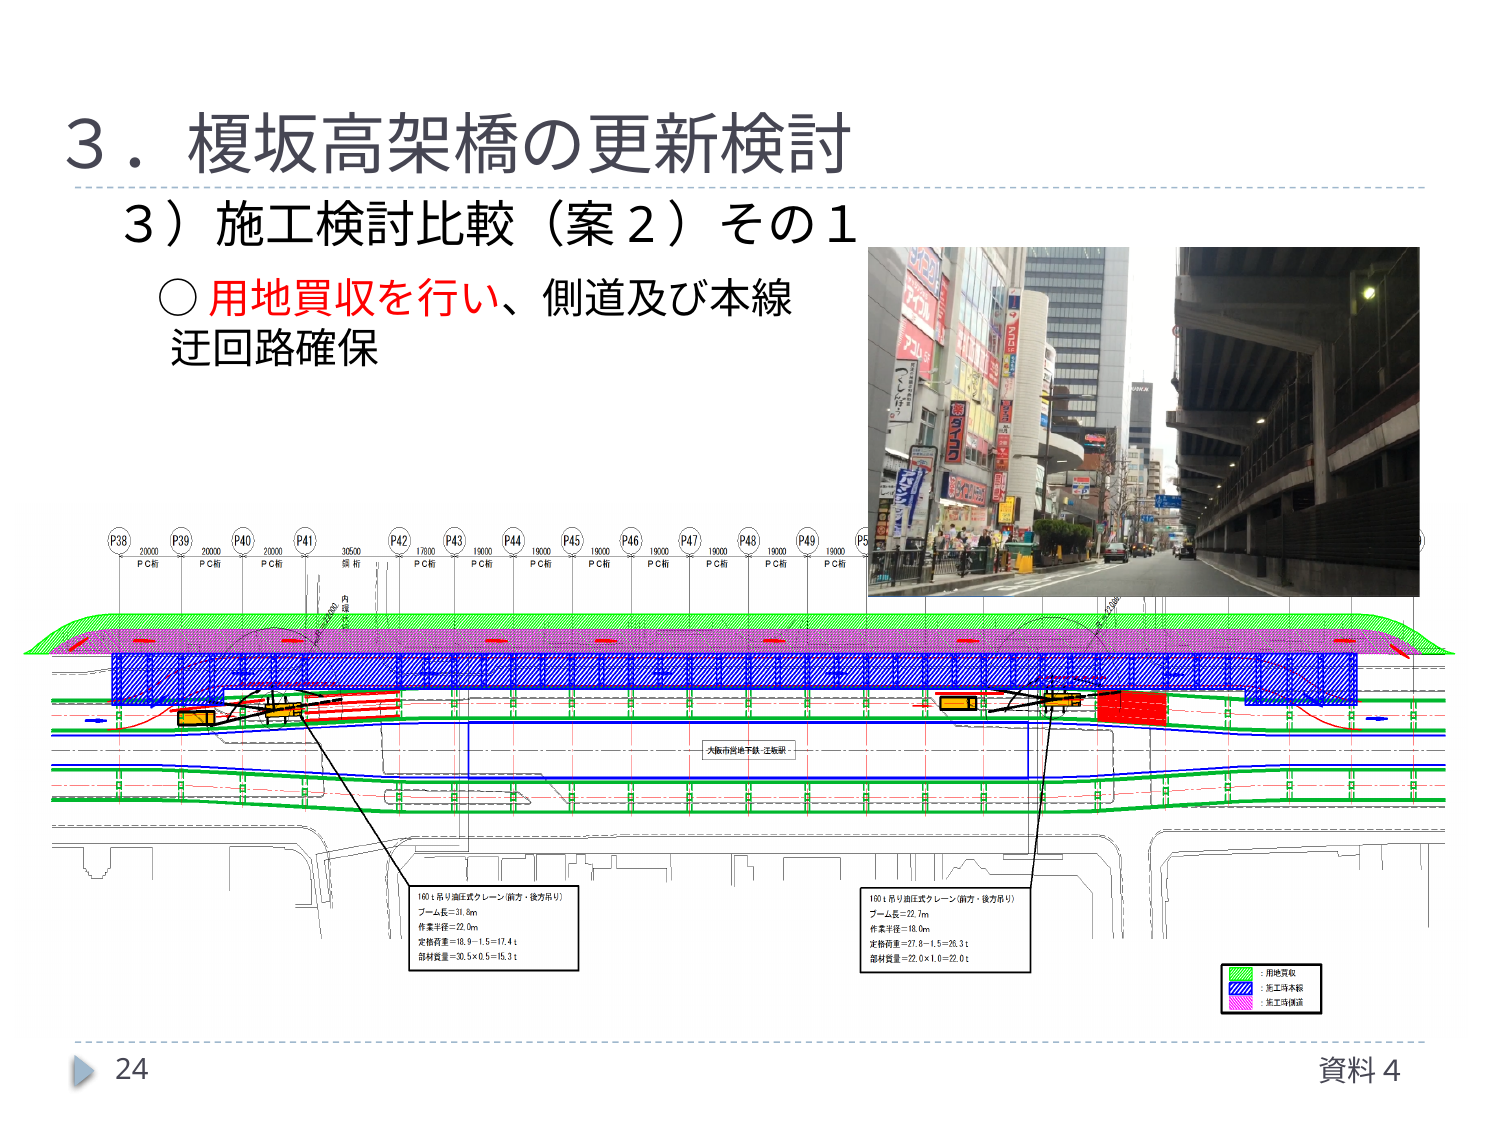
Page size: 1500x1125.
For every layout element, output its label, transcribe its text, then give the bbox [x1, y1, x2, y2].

text_box ○用地買収を行い、側道及び本線迂回路確保 [142, 264, 821, 379]
title ３．榎坂高架橋の更新検討 [37, 39, 1468, 189]
text_box ３）施工検討比較（案2）その１ [100, 184, 1235, 320]
picture [14, 247, 1468, 1039]
slide_number 24 [100, 1051, 426, 1103]
footer 資料４ [846, 1051, 1421, 1105]
